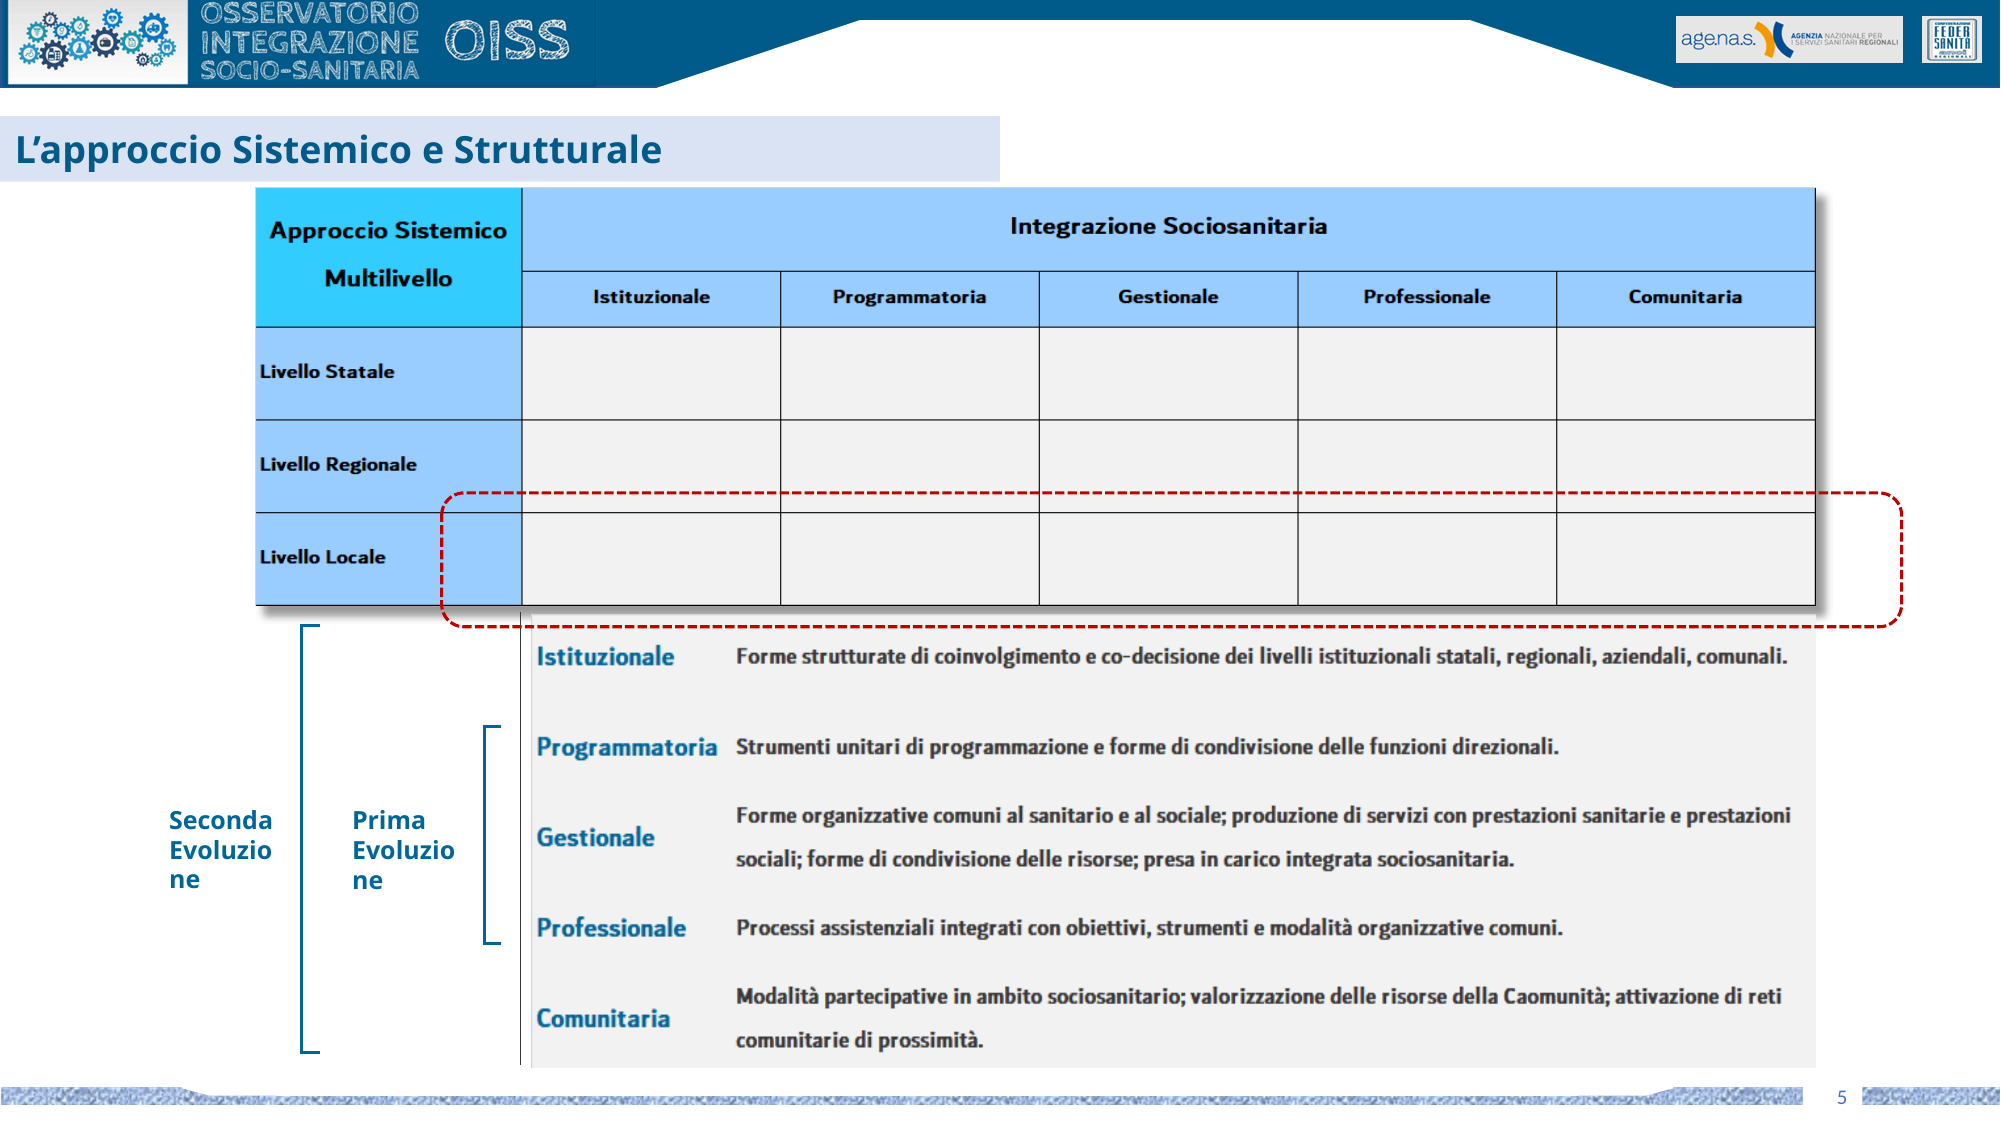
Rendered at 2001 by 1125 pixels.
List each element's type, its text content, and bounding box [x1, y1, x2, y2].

picture [255, 187, 1816, 606]
text_box [0, 1086, 1803, 1106]
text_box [520, 612, 1816, 1068]
text_box L’approccio Sistemico e Strutturale [0, 115, 1001, 183]
text_box [440, 491, 1903, 628]
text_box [181, 1087, 1674, 1095]
text_box [1863, 1086, 2000, 1106]
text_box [0, 0, 2000, 88]
slide_number 5 [1803, 1066, 1863, 1125]
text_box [154, 625, 321, 1053]
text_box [337, 726, 501, 944]
